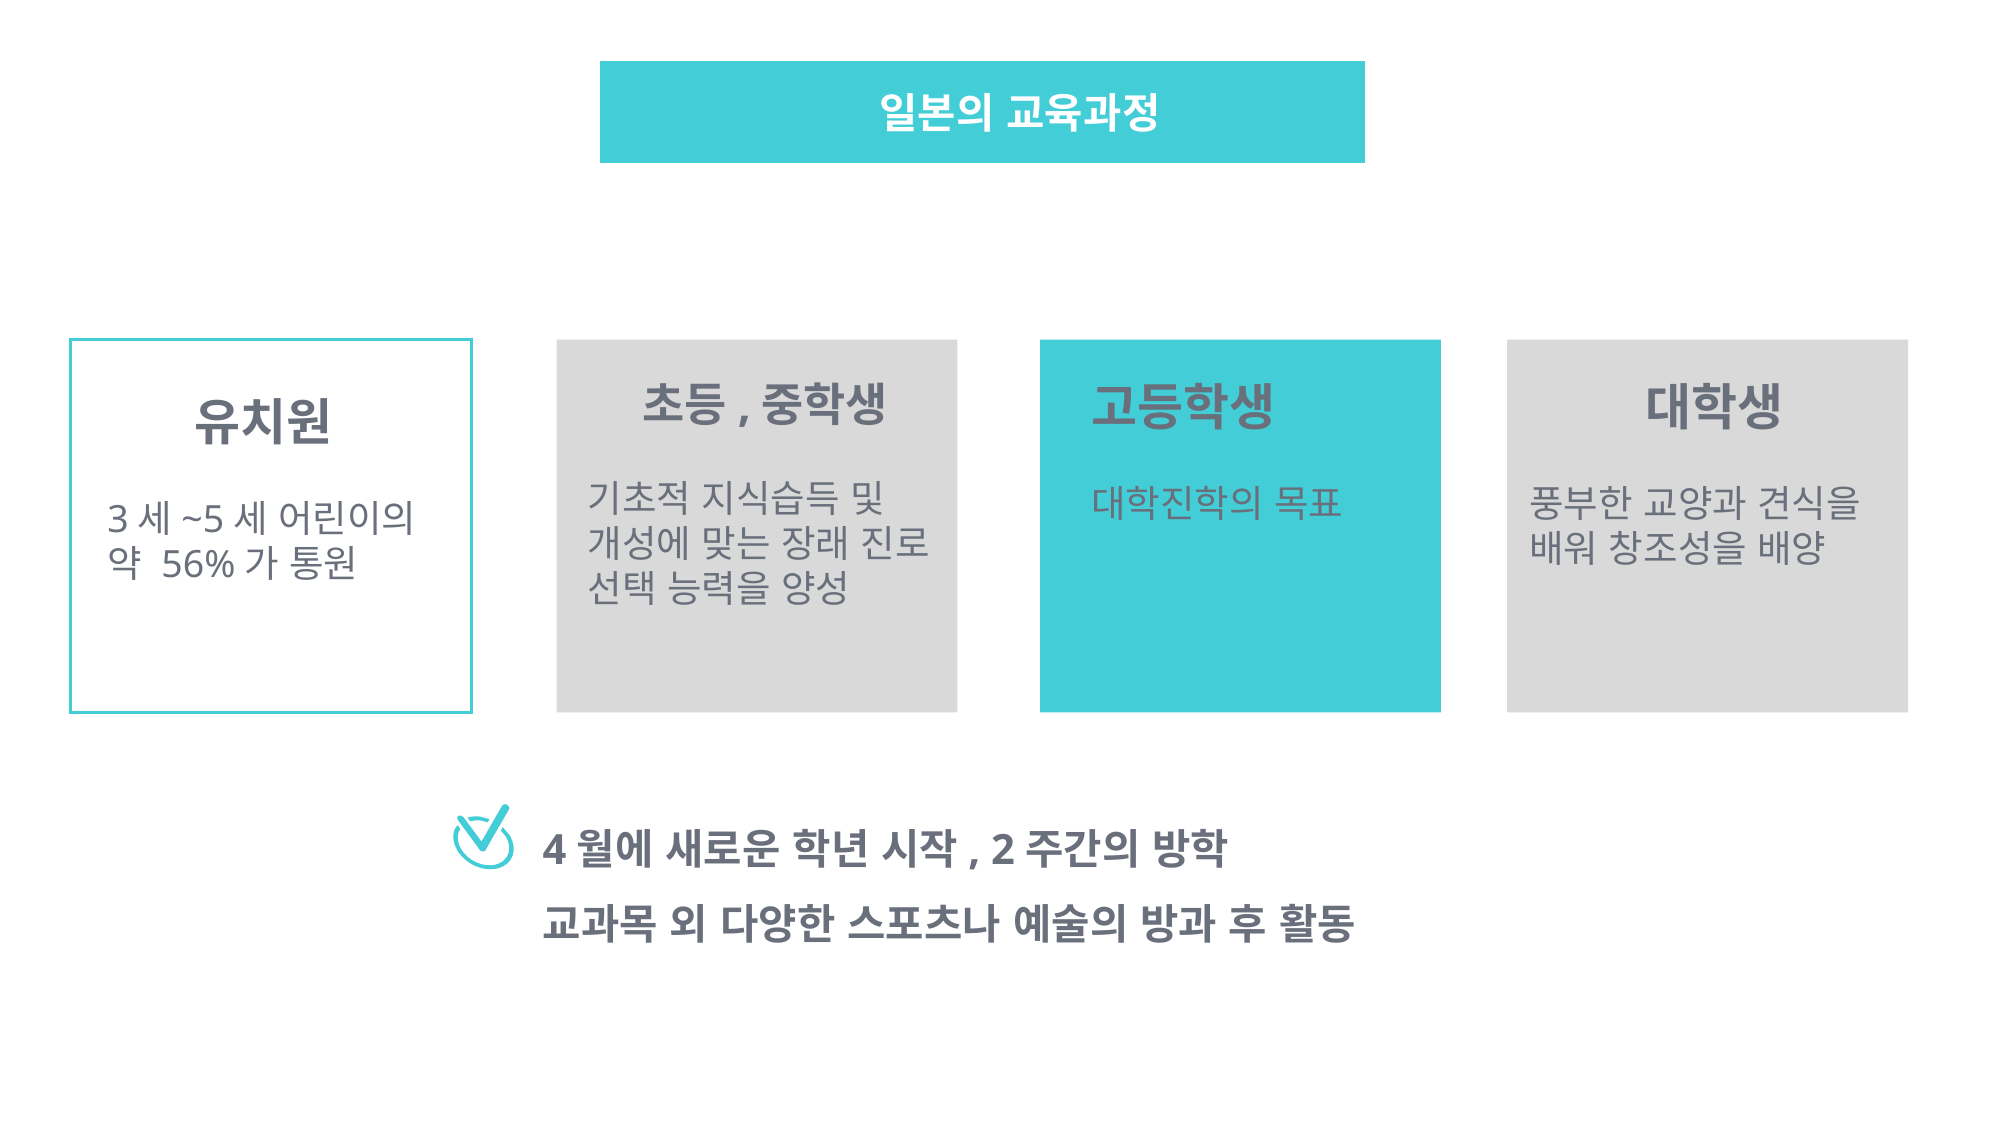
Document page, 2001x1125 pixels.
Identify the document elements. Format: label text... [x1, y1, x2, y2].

text_box 초등,중학생 기초적 지식습득 및 개성에 맞는 장래 진로 선택 능력을 양성 [573, 367, 958, 663]
text_box 고등학생 대학진학의 목표 [1076, 367, 1419, 533]
text_box 대학생 풍부한 교양과 견식을 배워 창조성을 배양 [1514, 367, 1915, 623]
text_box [453, 790, 1673, 958]
text_box 일본의 교육과정 [599, 60, 1366, 164]
text_box 유치원 3세~5세 어린이의 약 56%가 통원 [92, 382, 435, 638]
text_box [556, 339, 958, 713]
text_box [70, 339, 472, 713]
text_box [1506, 339, 1909, 713]
text_box [1039, 339, 1442, 713]
